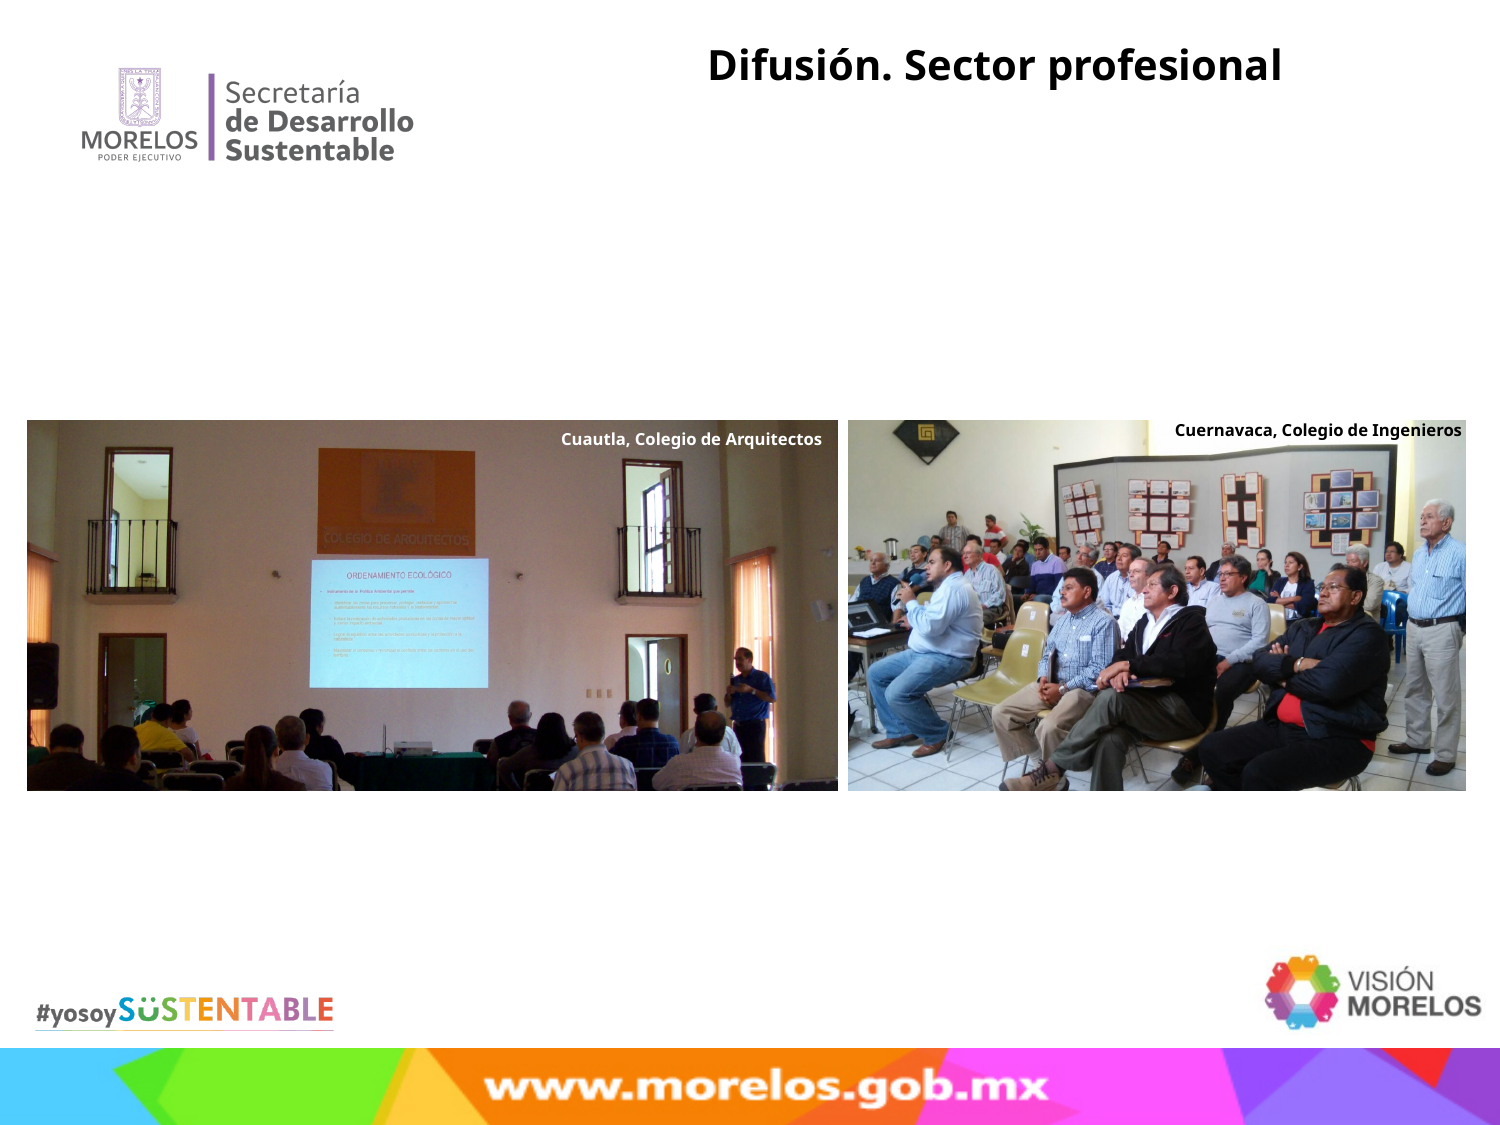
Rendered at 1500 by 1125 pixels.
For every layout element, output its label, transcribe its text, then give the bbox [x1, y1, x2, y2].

picture [1248, 940, 1500, 1035]
picture [27, 420, 838, 792]
picture [64, 54, 431, 175]
picture [0, 1048, 1500, 1125]
text_box Cuernavaca, Colegio de Ingenieros [1132, 411, 1478, 447]
picture [848, 420, 1467, 792]
picture [29, 987, 338, 1031]
text_box Difusión. Sector profesional [525, 30, 1466, 130]
